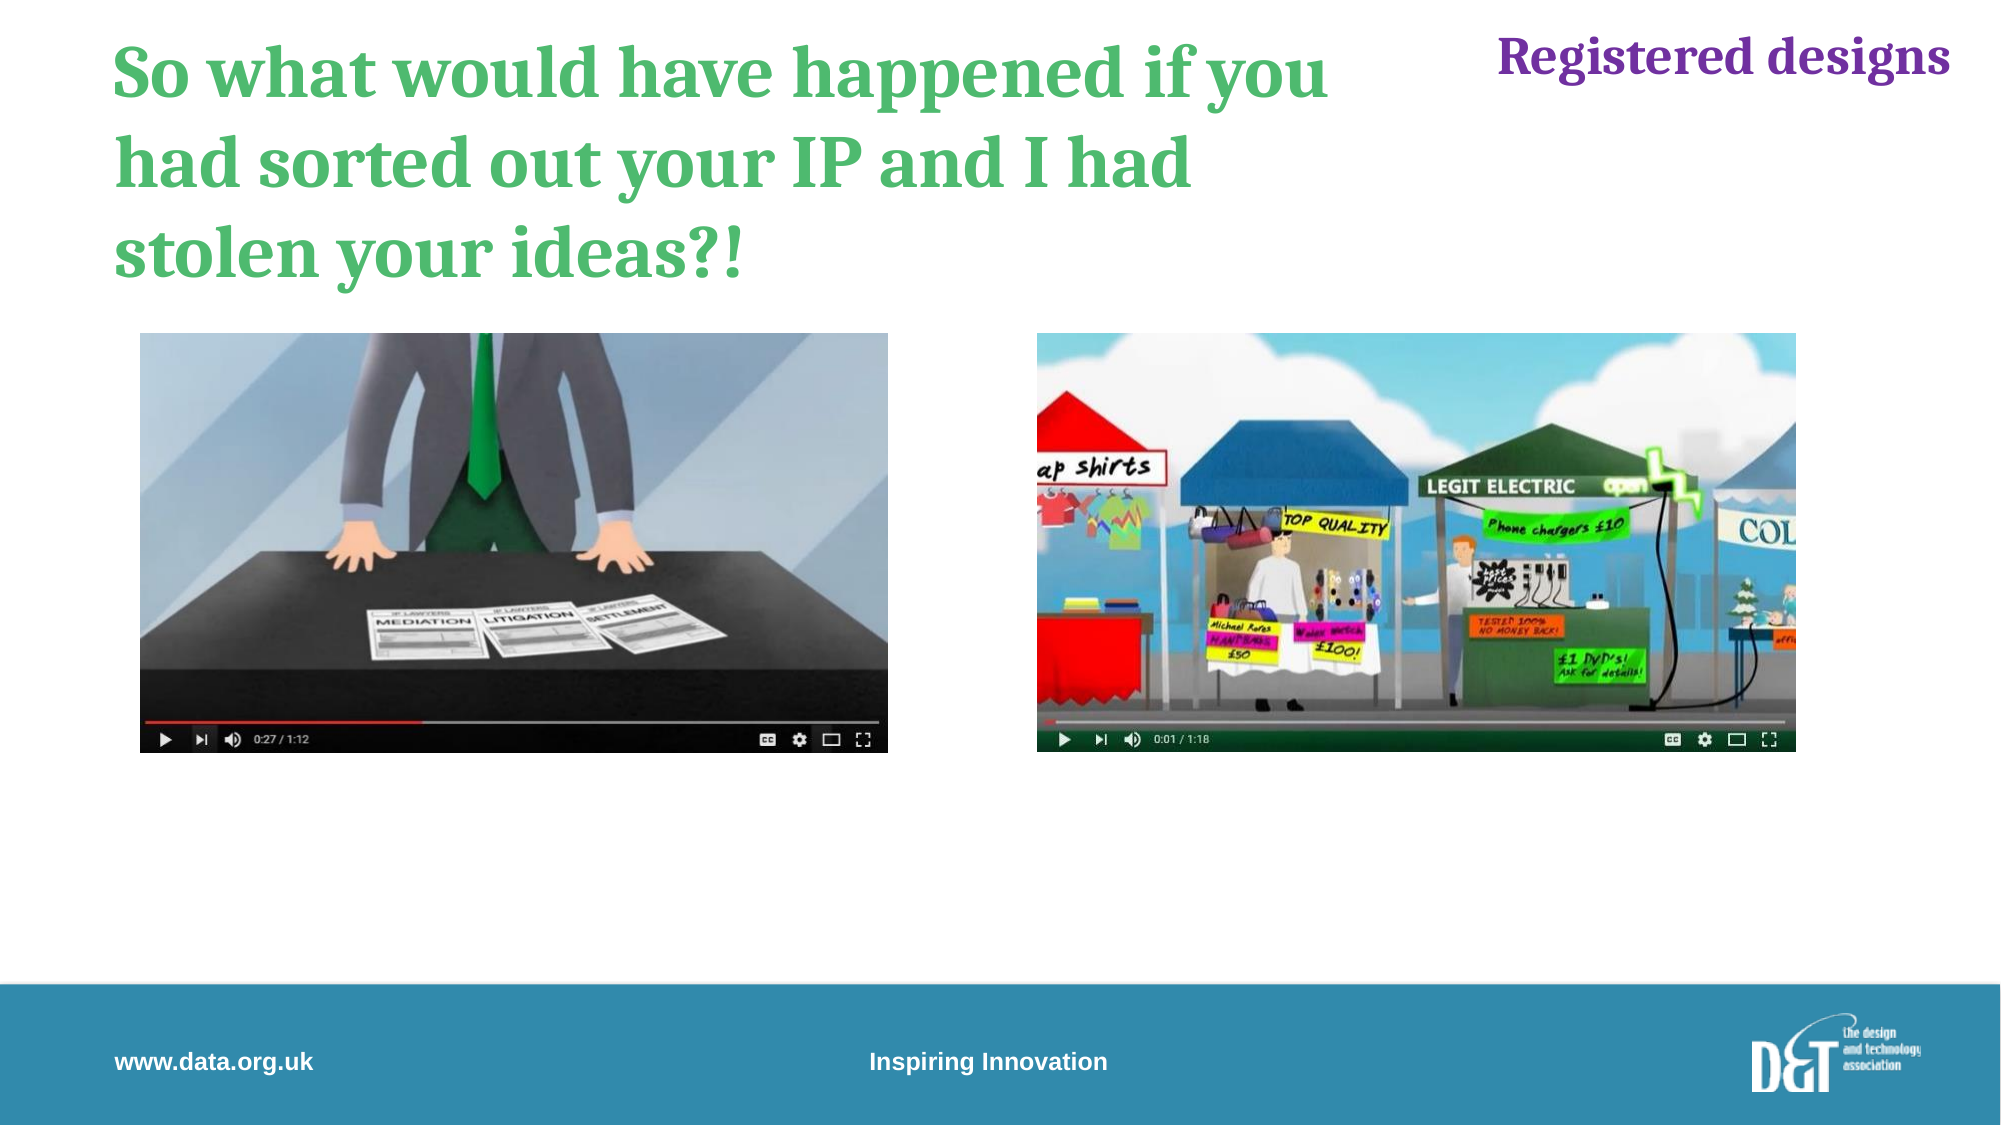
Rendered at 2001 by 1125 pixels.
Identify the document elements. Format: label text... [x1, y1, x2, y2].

picture [1037, 333, 1796, 752]
picture [140, 333, 889, 753]
title So what would have happened if you had sorted out your IP and I had stolen your ideas?! [99, 100, 1365, 214]
text_box Registered designs [1482, 13, 1967, 93]
